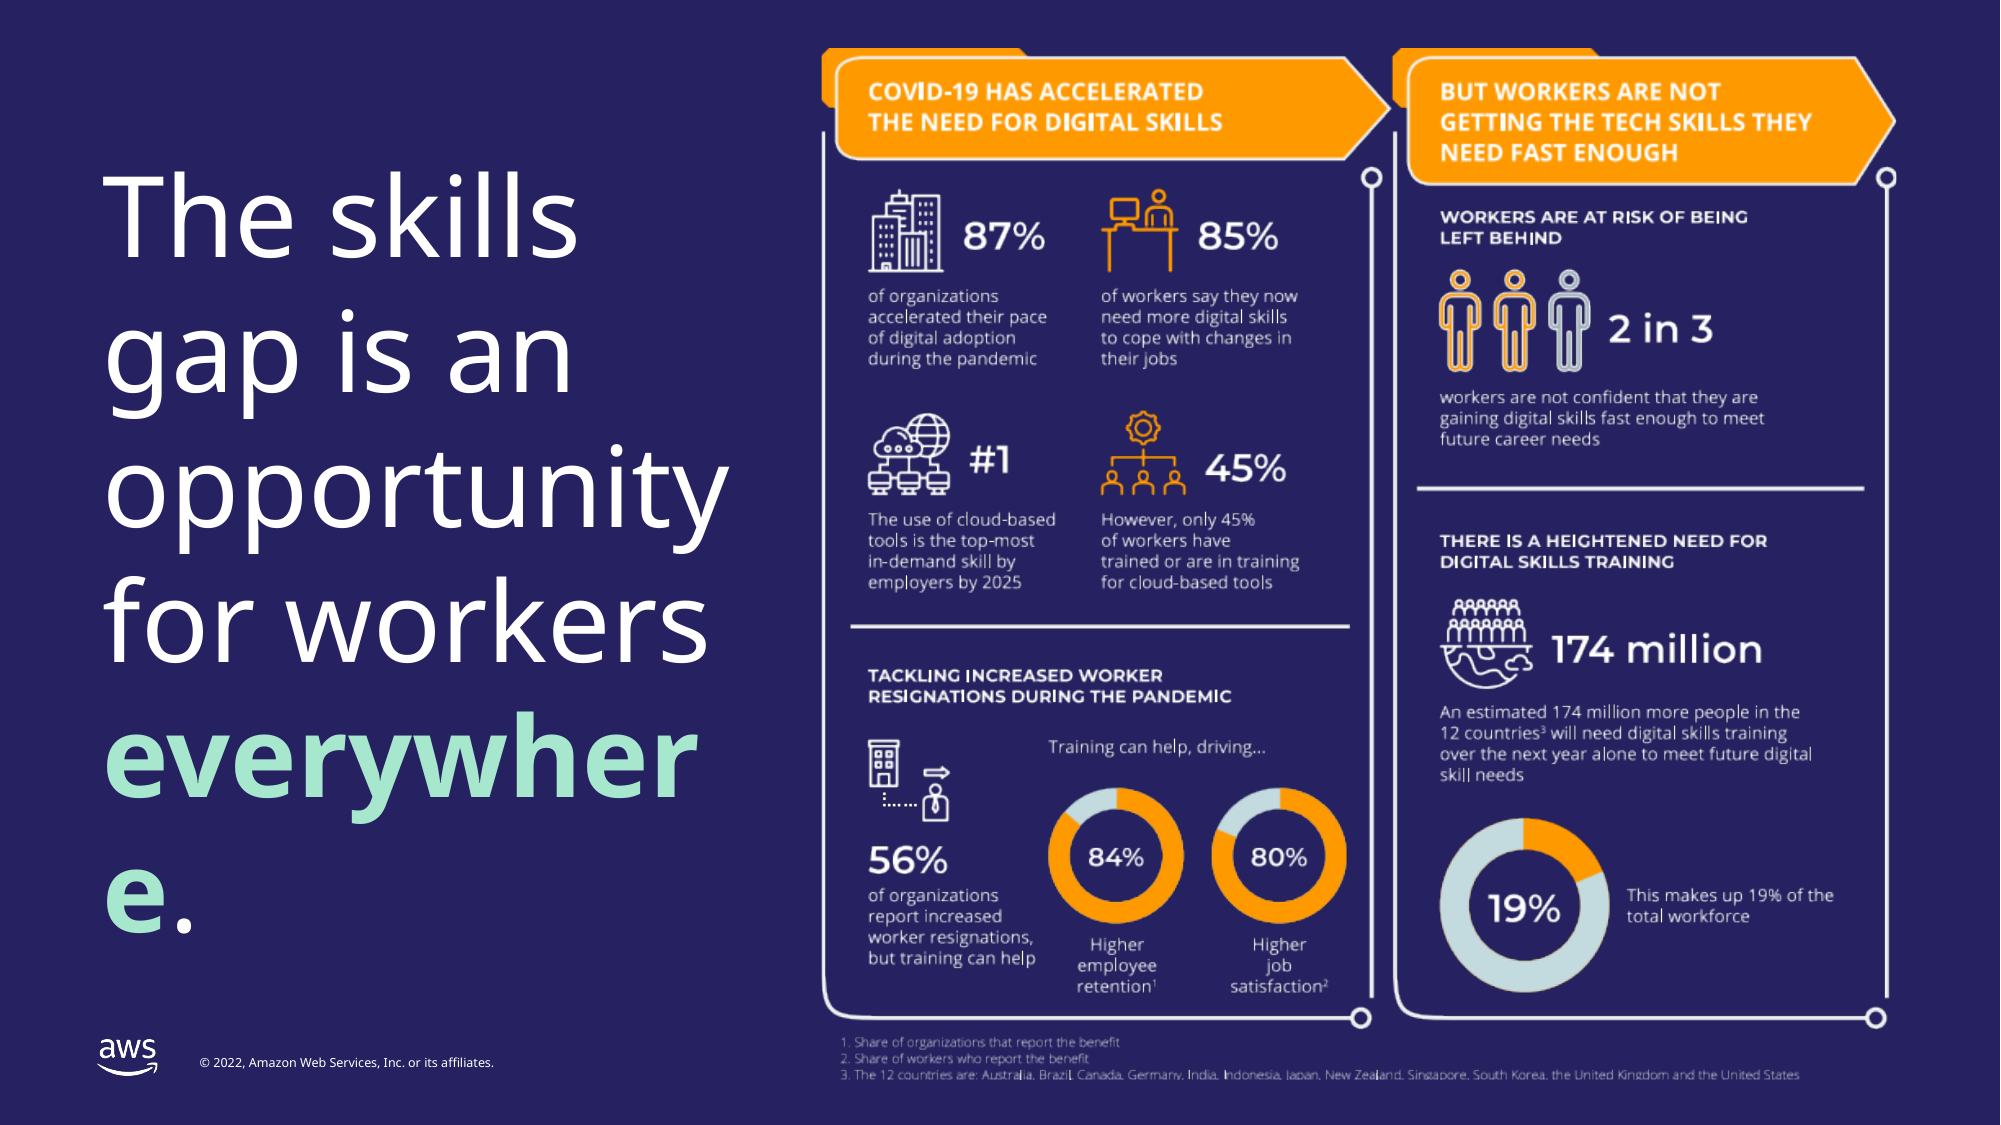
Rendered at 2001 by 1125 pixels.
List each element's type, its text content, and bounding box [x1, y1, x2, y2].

text_box The skills gap is an opportunity for workers everywhere. [87, 137, 768, 963]
picture [821, 48, 1897, 1080]
